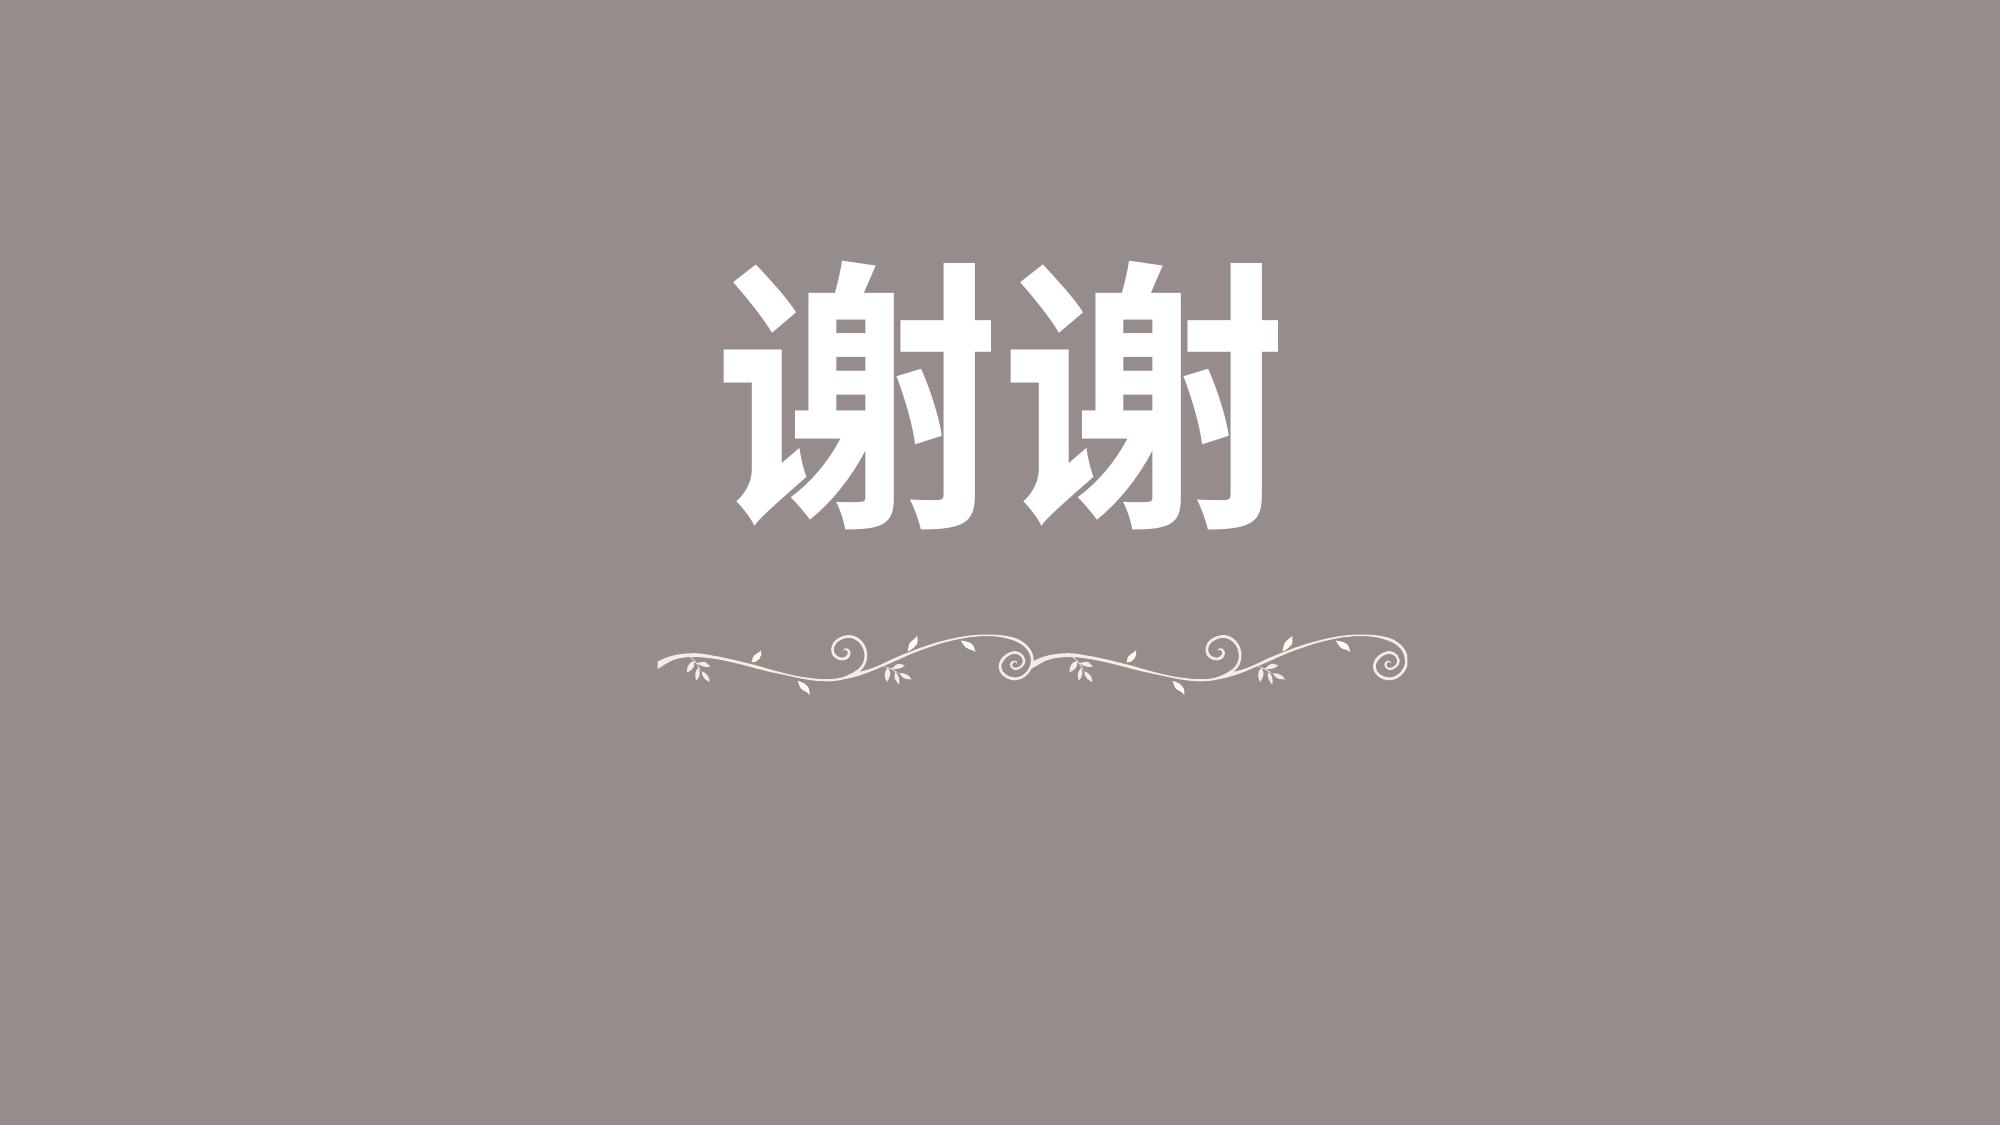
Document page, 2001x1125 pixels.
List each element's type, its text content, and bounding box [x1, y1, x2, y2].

picture [657, 633, 1408, 696]
text_box 谢谢 [570, 210, 1431, 571]
